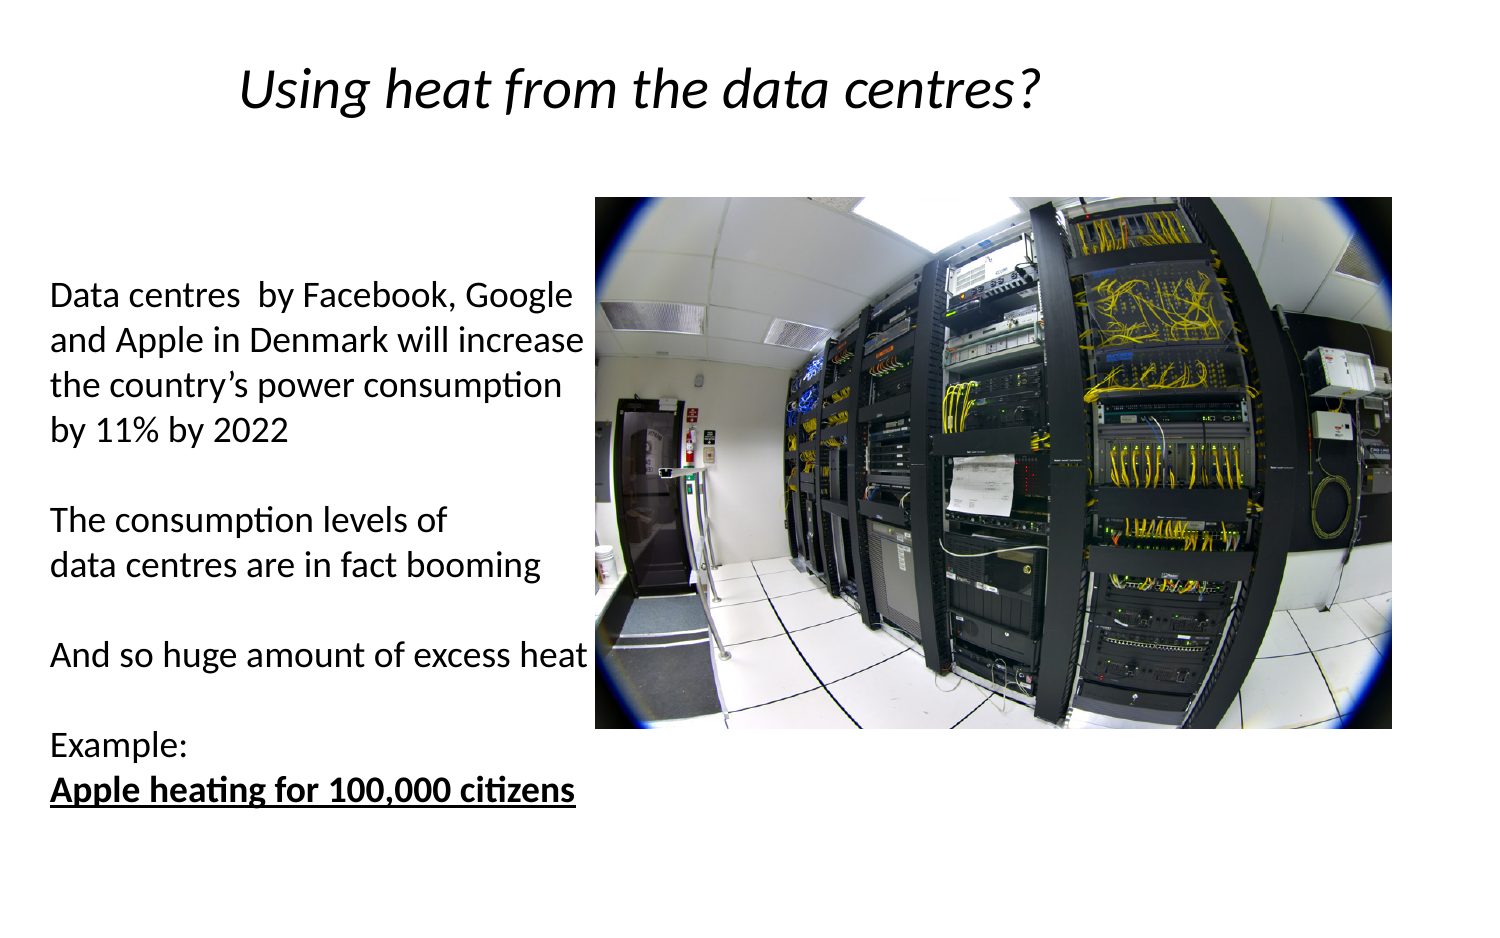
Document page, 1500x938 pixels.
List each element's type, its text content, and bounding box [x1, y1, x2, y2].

text_box Data centres by Facebook, Google and Apple in Denmark will increase the country’s power consumption by 11% by 2022 The consumption levels of data centres are in fact booming And so huge amount of excess heat Example: Apple heating for 100,000 citizens [34, 262, 608, 908]
picture [595, 197, 1392, 729]
text_box Using heat from the data centres? [223, 43, 1145, 128]
